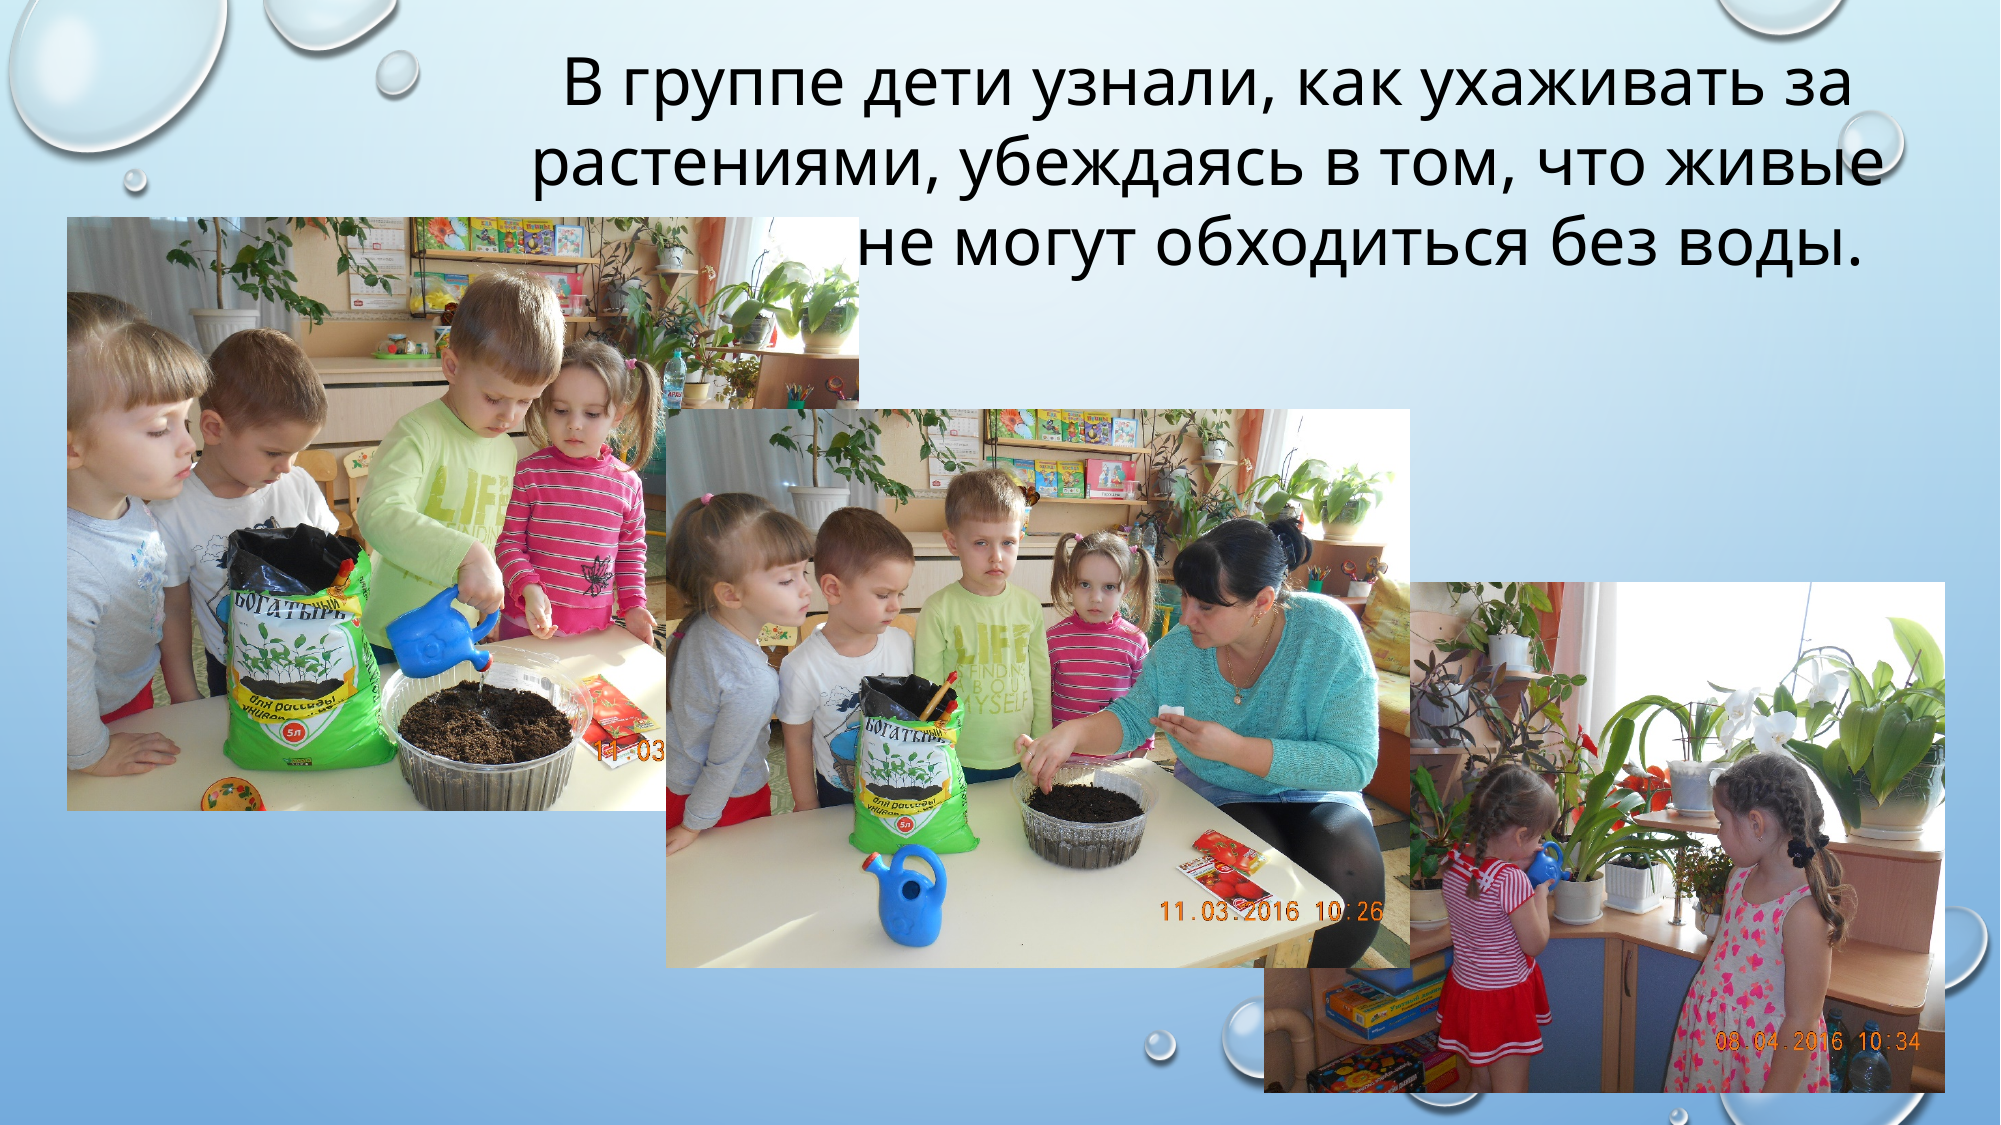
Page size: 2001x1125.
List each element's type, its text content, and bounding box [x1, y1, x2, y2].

picture [0, 0, 2000, 1125]
text_box В группе дети узнали, как ухаживать за растениями, убеждаясь в том, что живые существа не могут обходиться без воды. [360, 31, 2000, 286]
